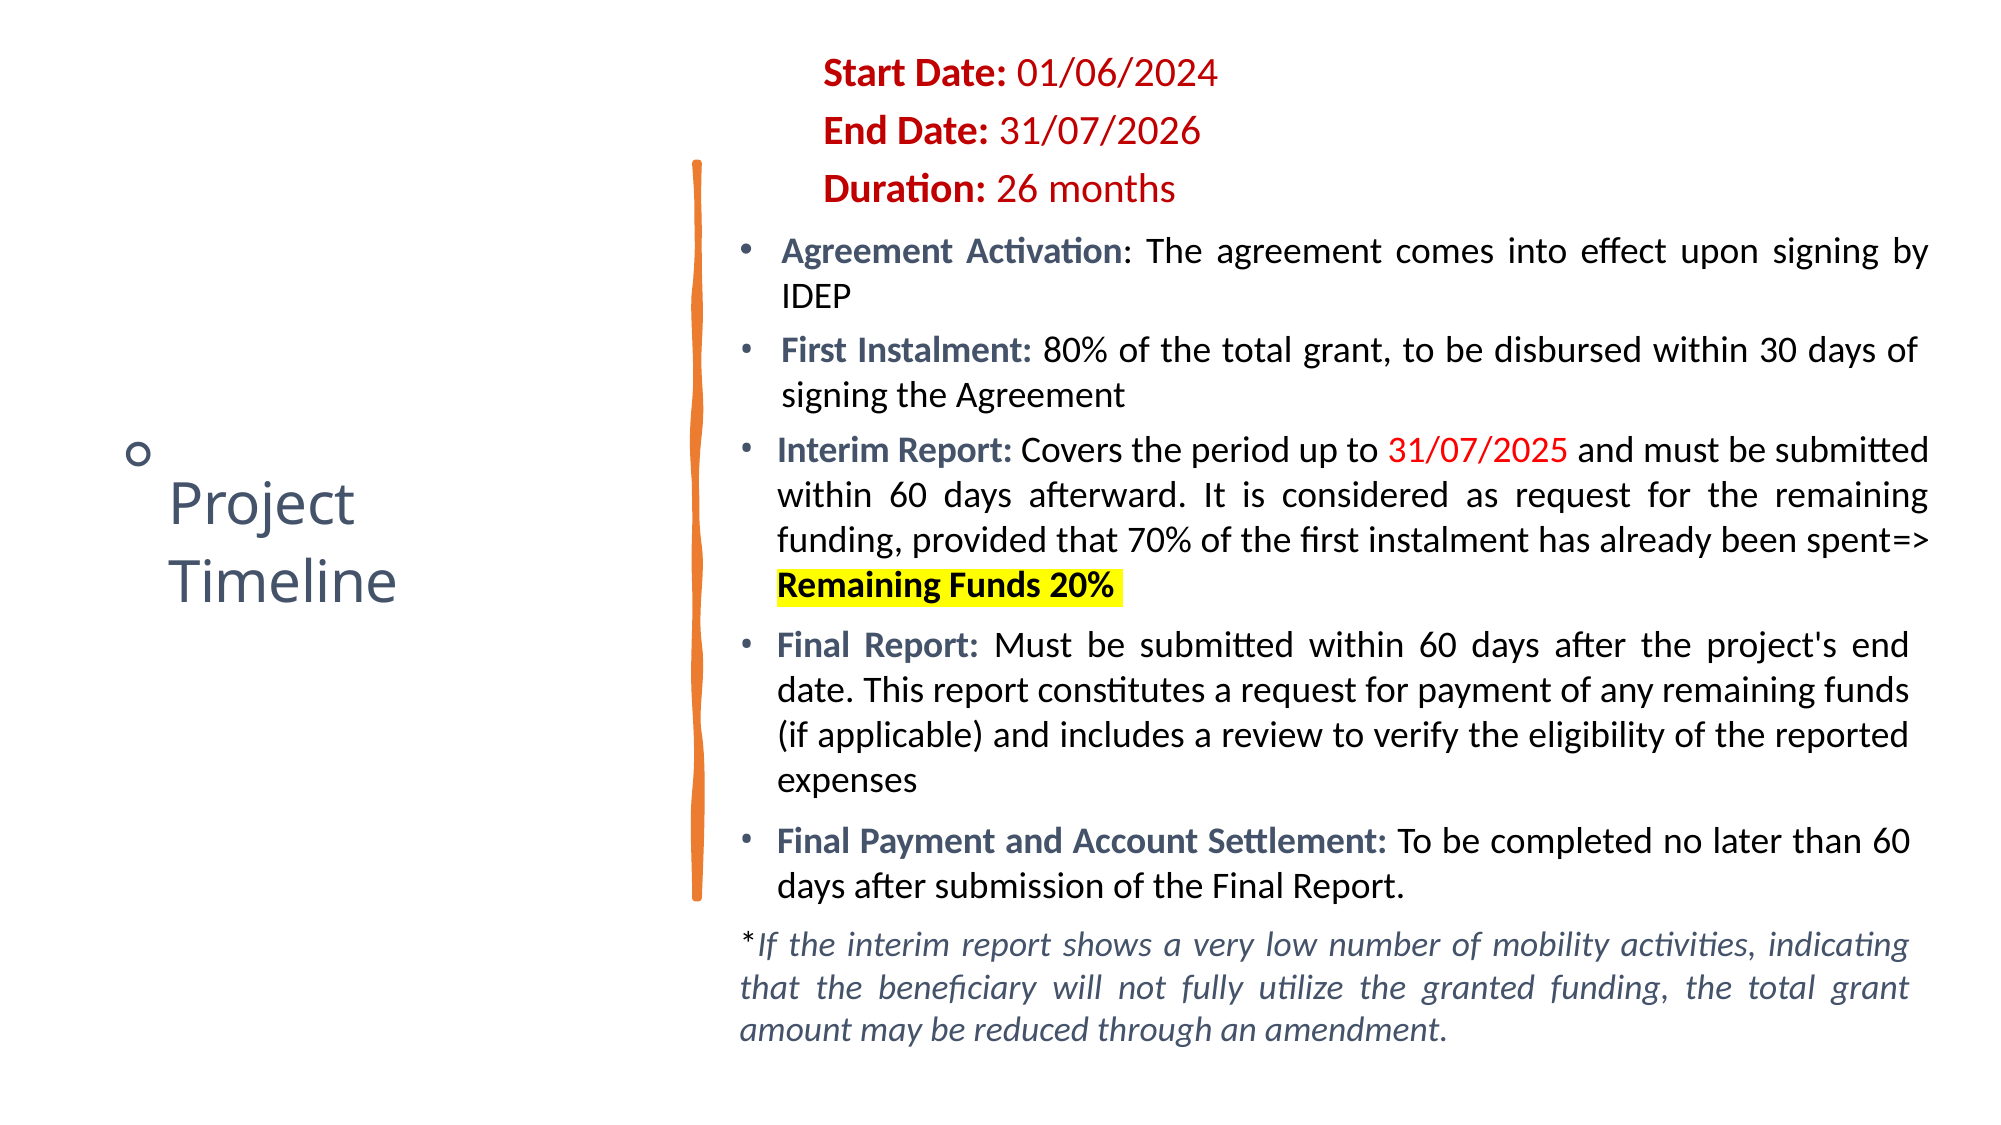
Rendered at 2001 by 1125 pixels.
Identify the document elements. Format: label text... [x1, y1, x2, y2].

text_box Start Date: 01/06/2024 End Date: 31/07/2026 Duration: 26 months [821, 37, 1600, 211]
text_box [689, 159, 706, 902]
text_box Agreement Activation: The agreement comes into effect upon signing by IDEP First Instalment: 80% of the total grant, to be disbursed within 30 days of signing the Agreement Interim Report: Covers the period up to 31/07/2025 and must be submitted within 60 days afterward. It is considered as request for the remaining funding, provided that 70% of the first instalment has already been spent=> Remaining Funds 20% Final Report: Must be submitted within 60 days after the project's end date. This report constitutes a request for payment of any remaining funds (if applicable) and includes a review to verify the eligibility of the reported expenses Final Payment and Account Settlement: To be completed no later than 60 days after submission of the Final Report. *If the interim report shows a very low number of mobility activities, indicating that the beneficiary will not fully utilize the granted funding, the total grant amount may be reduced through an amendment. [737, 215, 1930, 1049]
text_box Project Timeline [121, 457, 570, 615]
